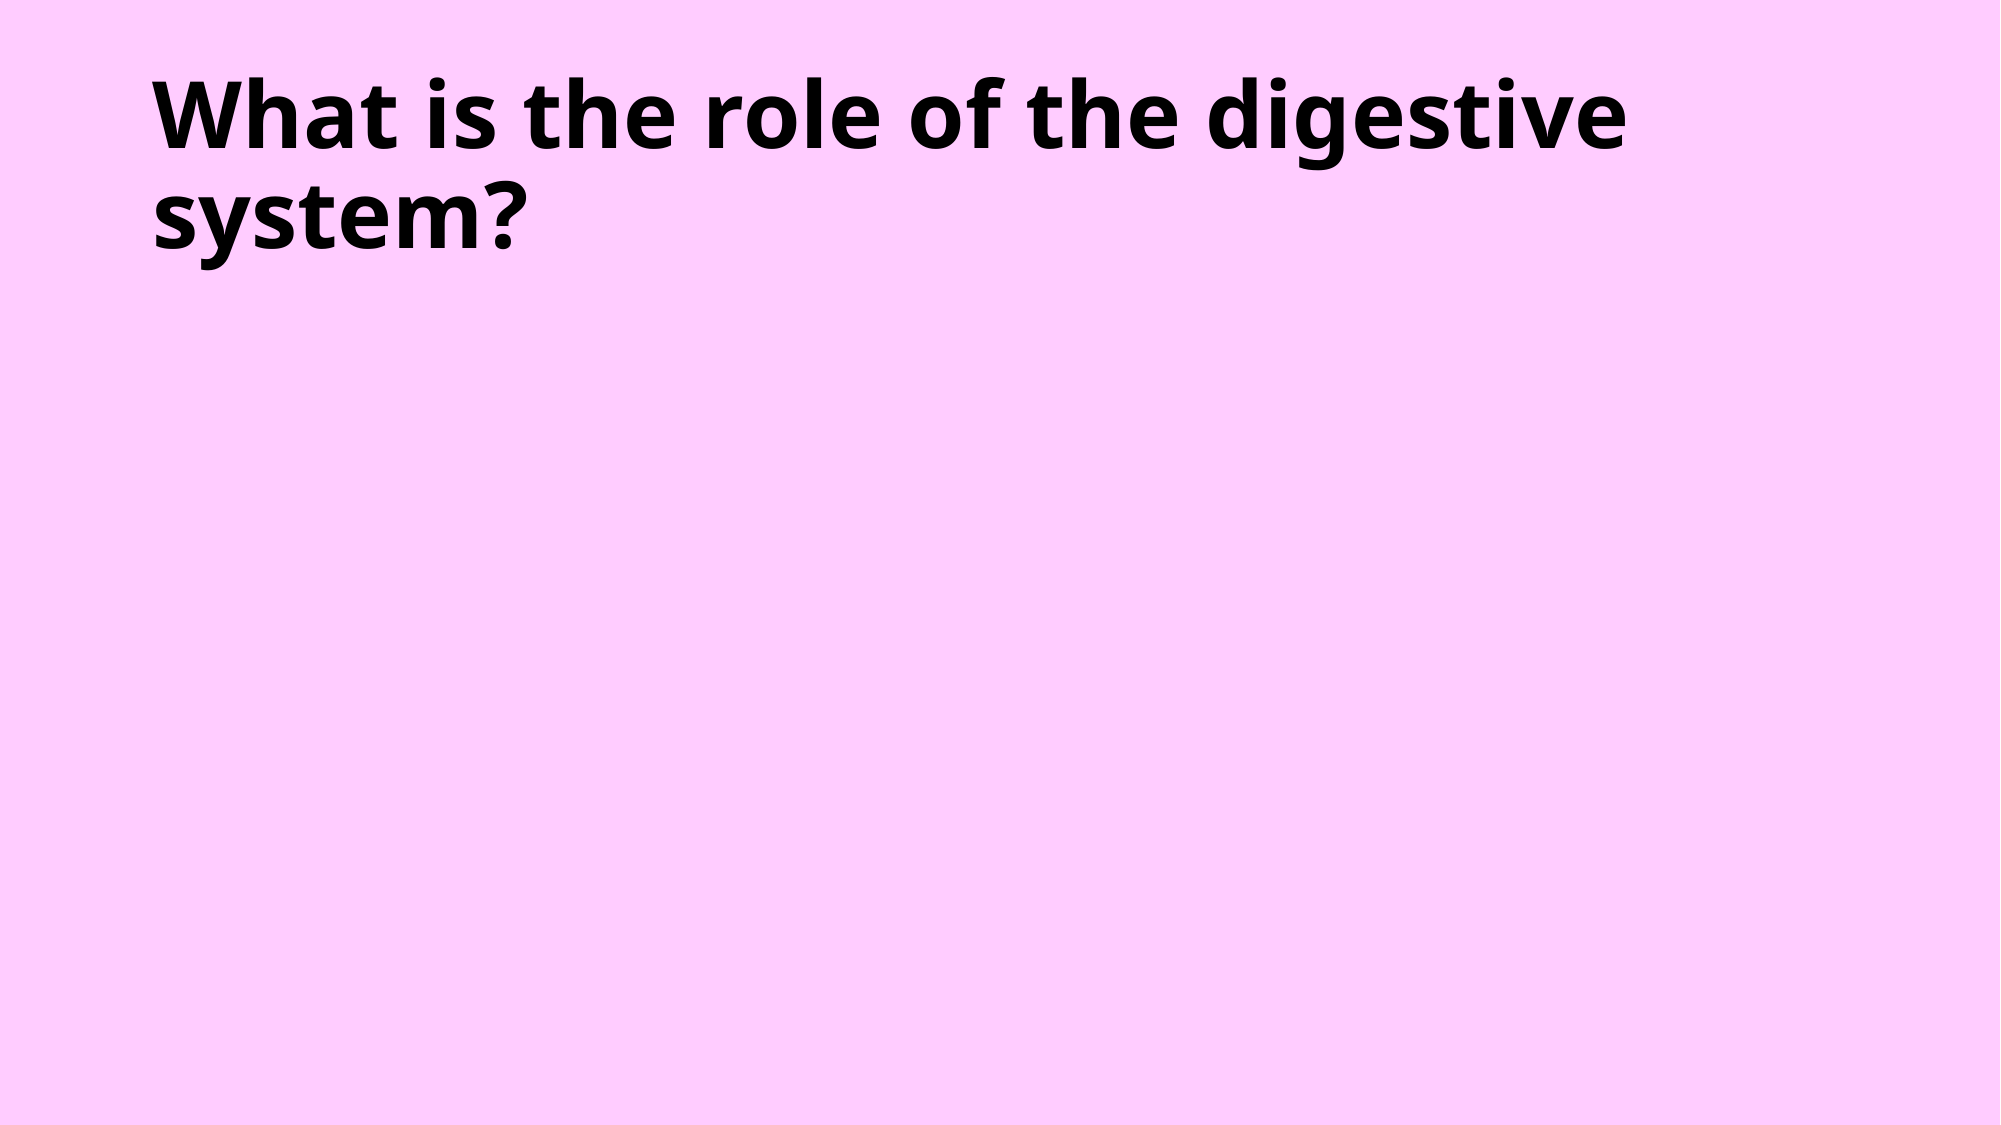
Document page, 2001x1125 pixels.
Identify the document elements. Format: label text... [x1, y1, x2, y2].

title What is the role of the digestive system? [137, 59, 1863, 278]
